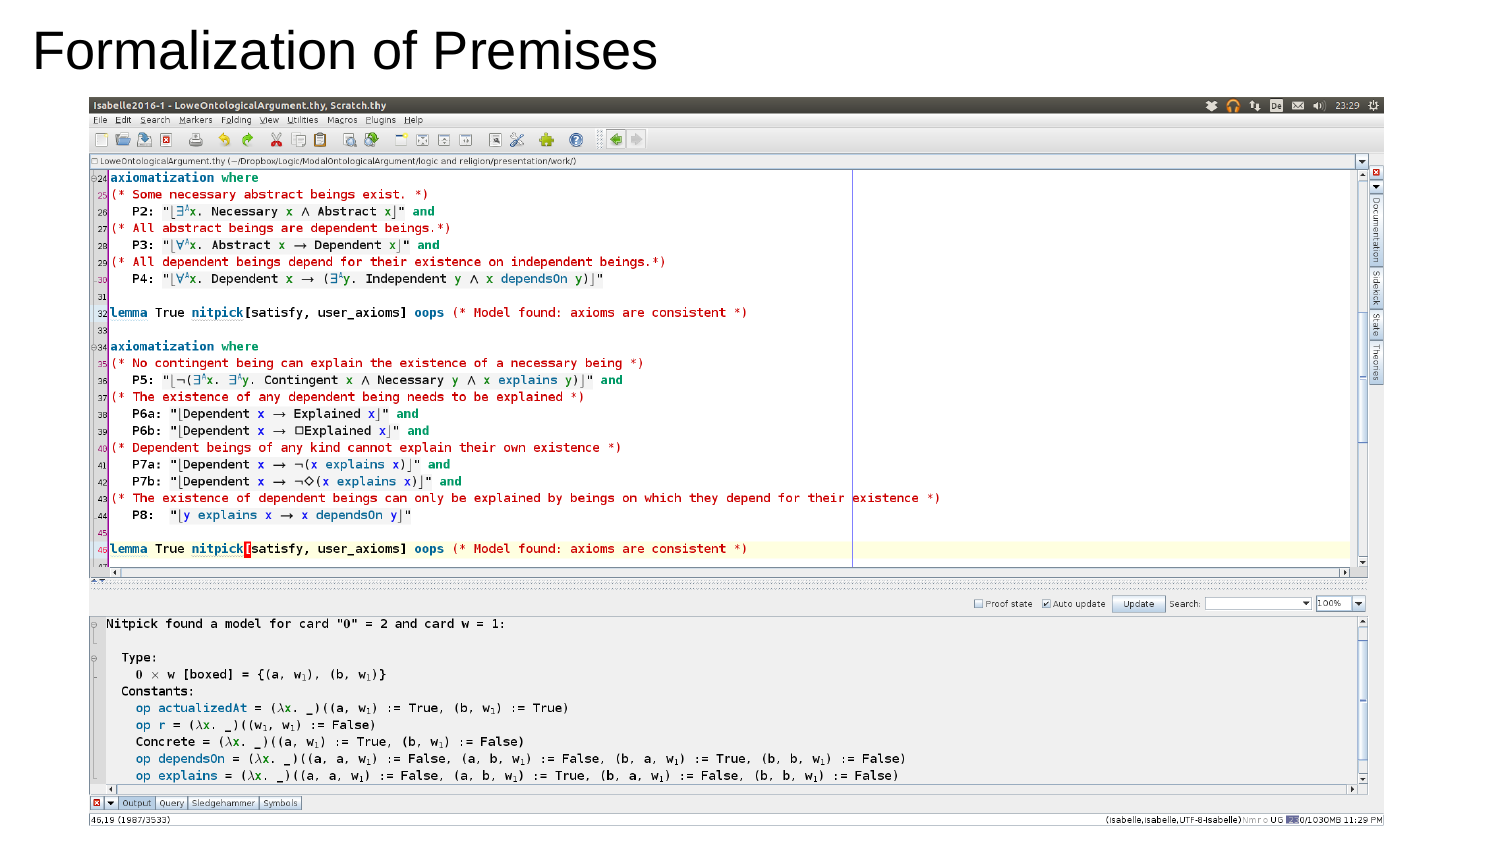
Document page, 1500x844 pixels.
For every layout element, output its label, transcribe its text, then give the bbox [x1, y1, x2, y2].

picture [88, 96, 1384, 826]
title Formalization of Premises [17, 0, 1456, 106]
